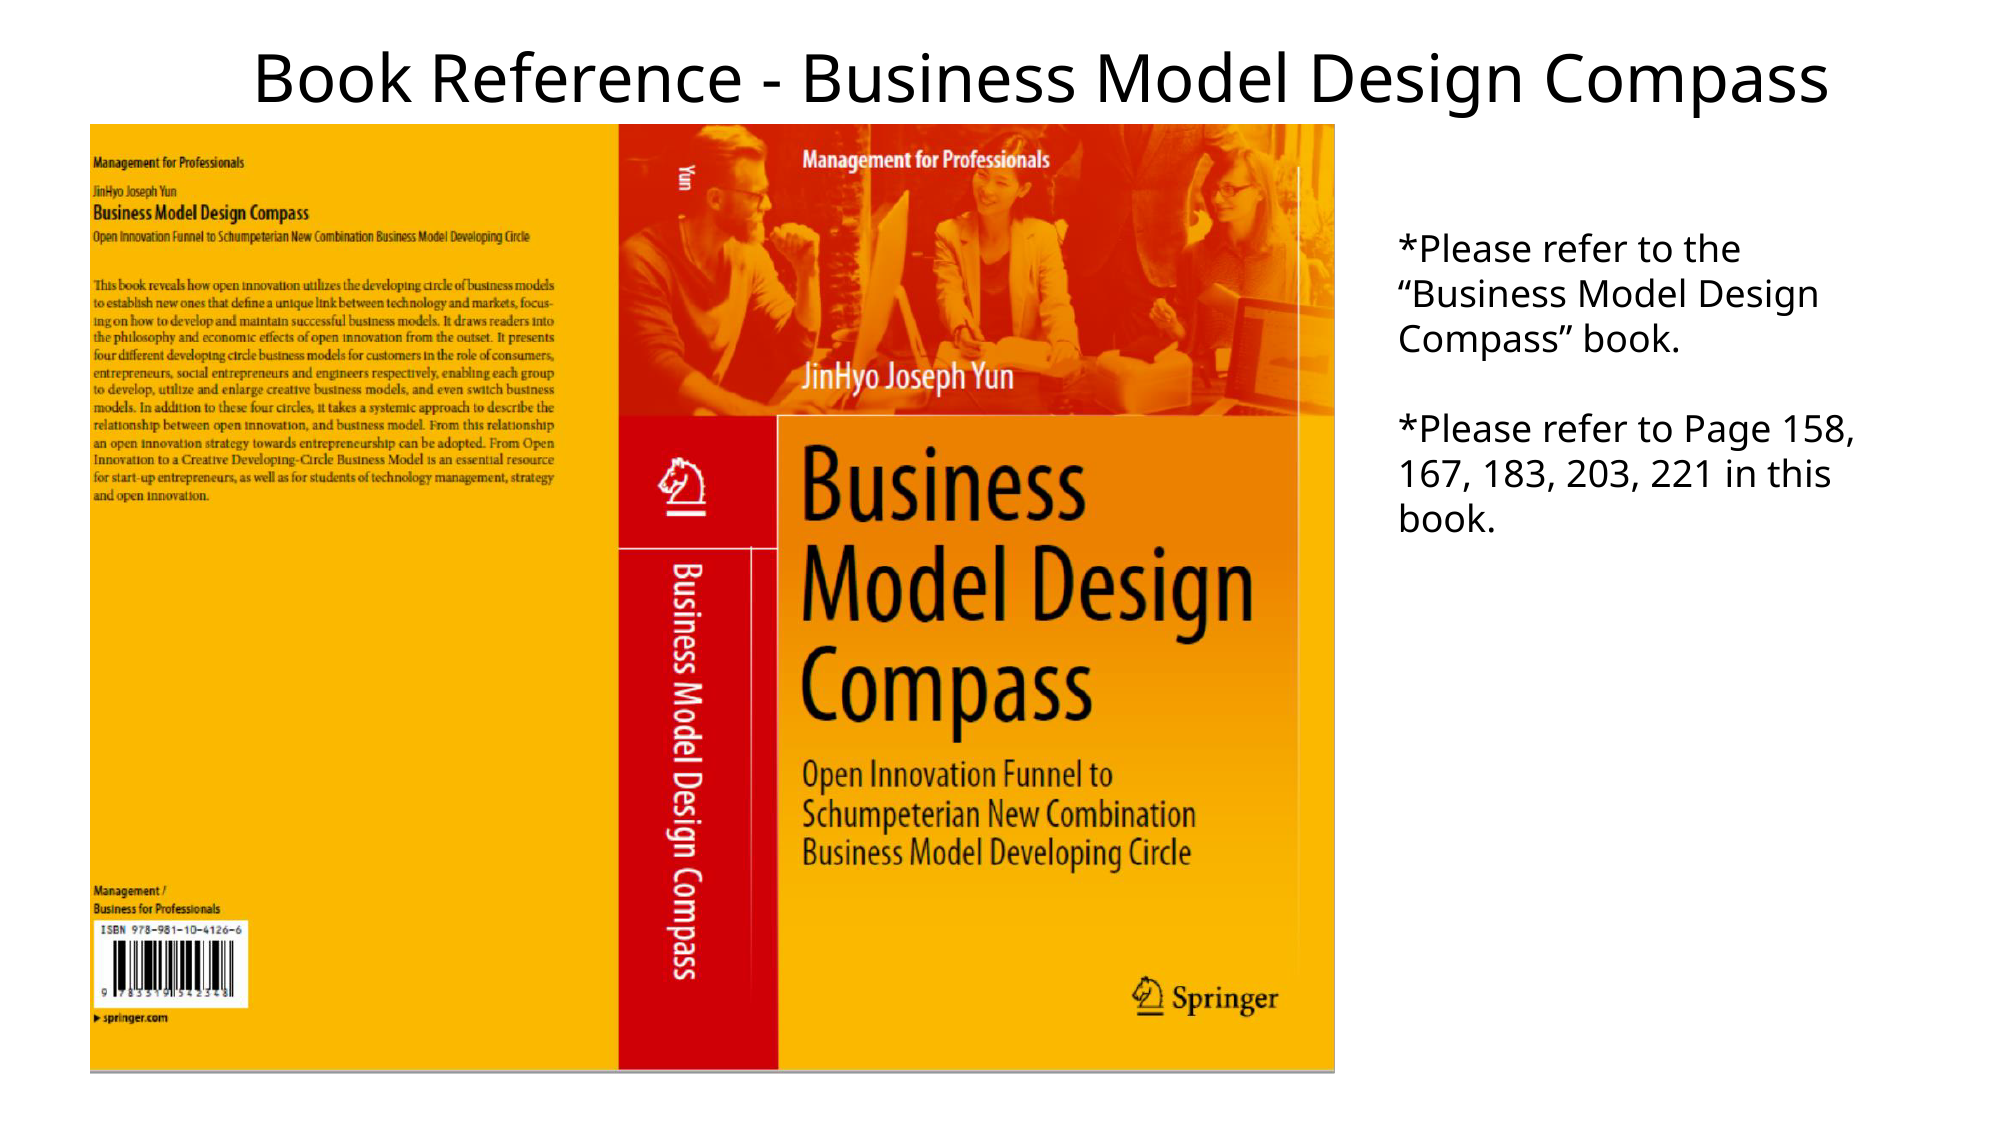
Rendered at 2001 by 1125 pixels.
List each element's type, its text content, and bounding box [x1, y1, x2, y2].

text_box [90, 124, 1335, 1074]
text_box *Please refer to the “Business Model Design Compass” book. *Please refer to Page 158, 167, 183, 203, 221 in this book. [1383, 217, 1875, 593]
text_box Book Reference - Business Model Design Compass [236, 28, 1849, 124]
